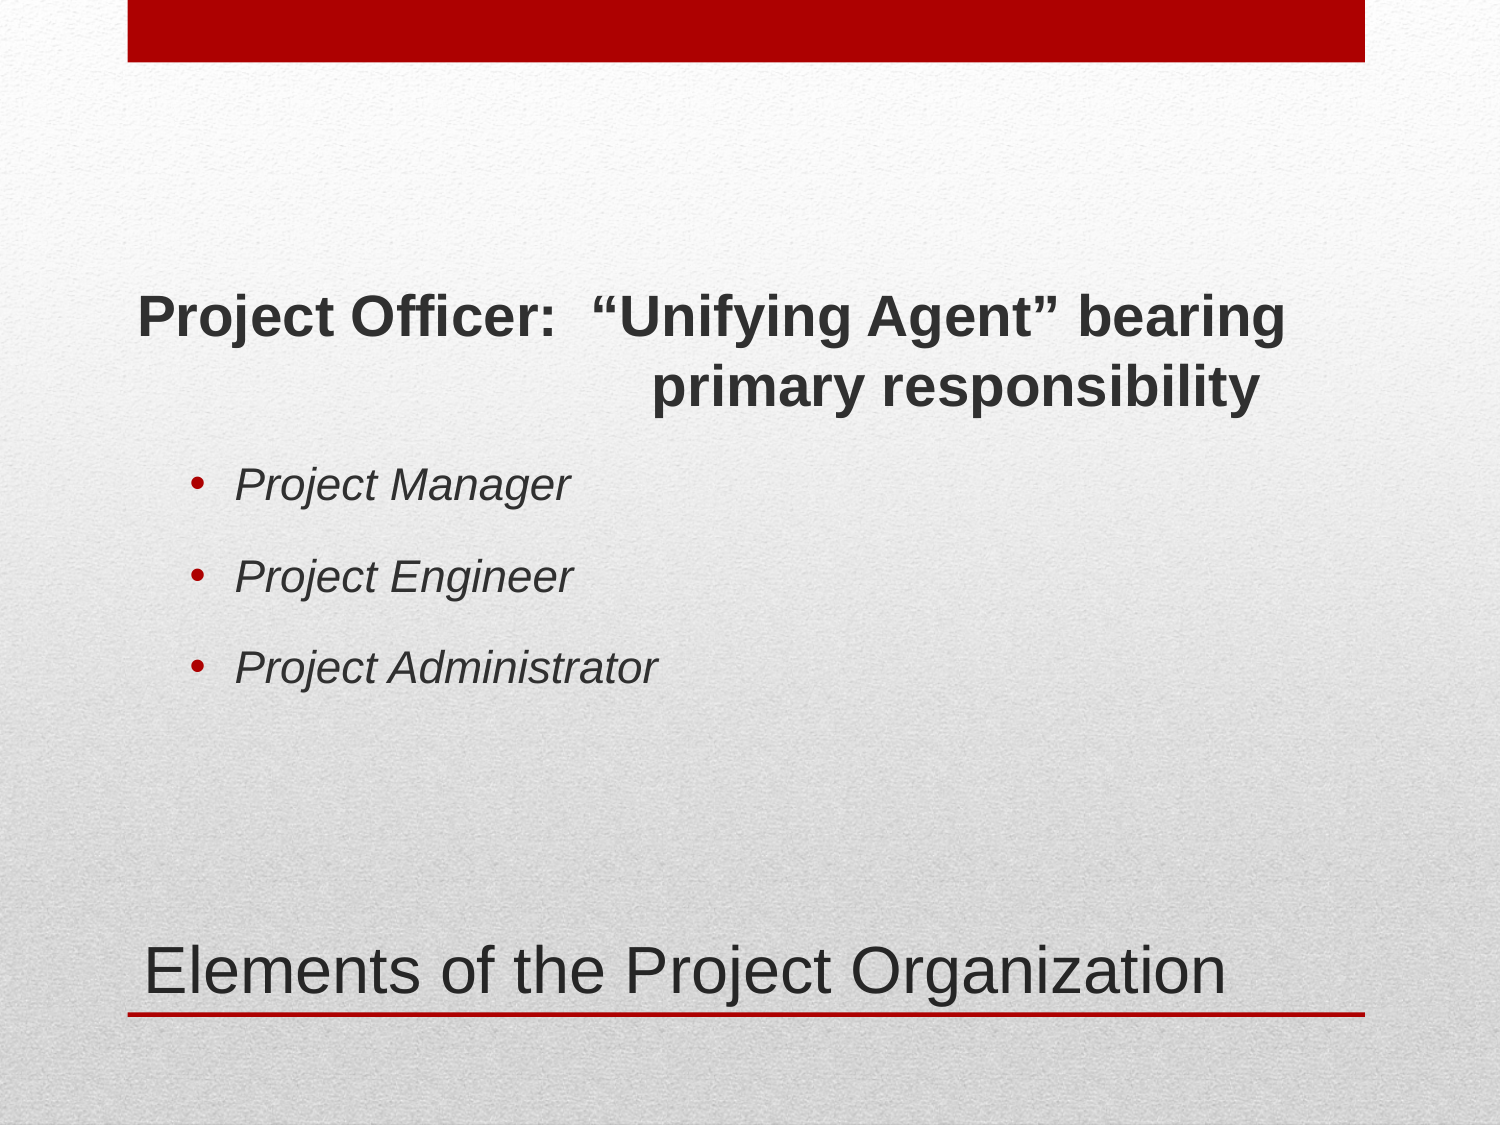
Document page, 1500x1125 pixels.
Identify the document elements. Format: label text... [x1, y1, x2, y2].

list Project Officer: “Unifying Agent” bearing primary responsibility Project Manager Project Engineer Project Administrator [122, 183, 1390, 859]
title Elements of the Project Organization [129, 826, 1405, 1014]
